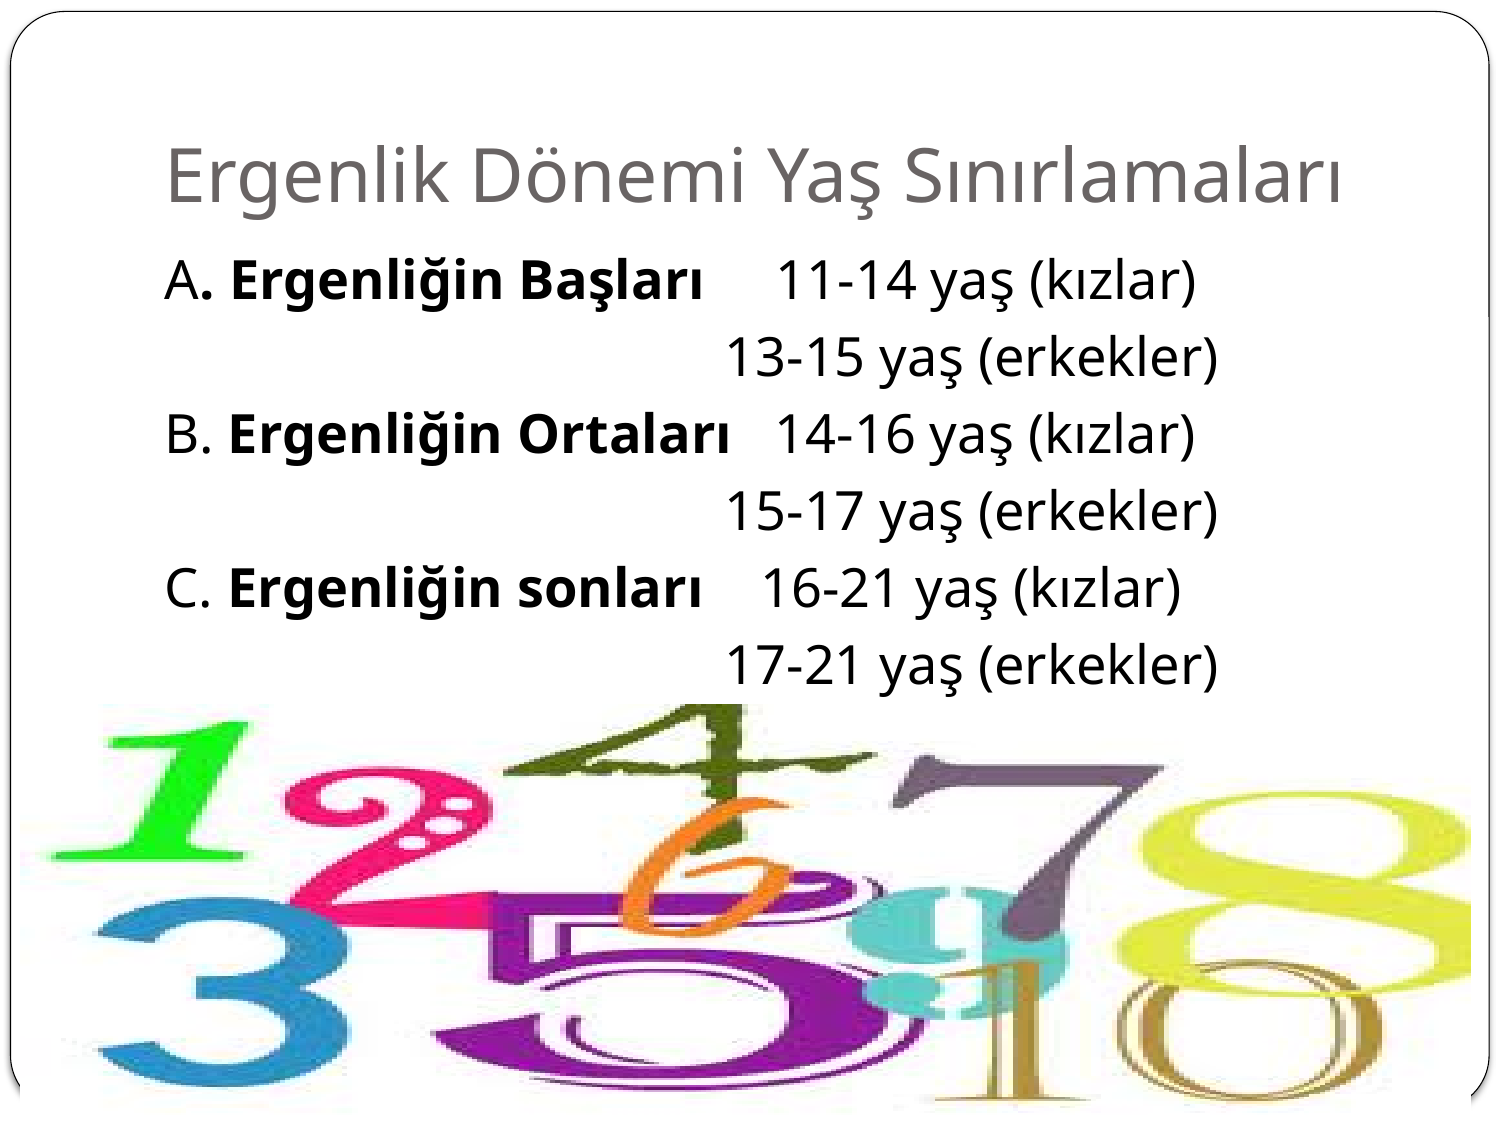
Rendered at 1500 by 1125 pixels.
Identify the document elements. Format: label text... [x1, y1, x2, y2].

title Ergenlik Dönemi Yaş Sınırlamaları [150, 45, 1425, 233]
text_box [50, 1, 101, 52]
list A. Ergenliğin Başları 11-14 yaş (kızlar) 13-15 yaş (erkekler) B. Ergenliğin Ortaları 14-16 yaş (kızlar) 15-17 yaş (erkekler) C. Ergenliğin sonları 16-21 yaş (kızlar) 17-21 yaş (erkekler) [150, 237, 1425, 702]
text_box [25, 0, 76, 27]
picture [19, 703, 1471, 1125]
